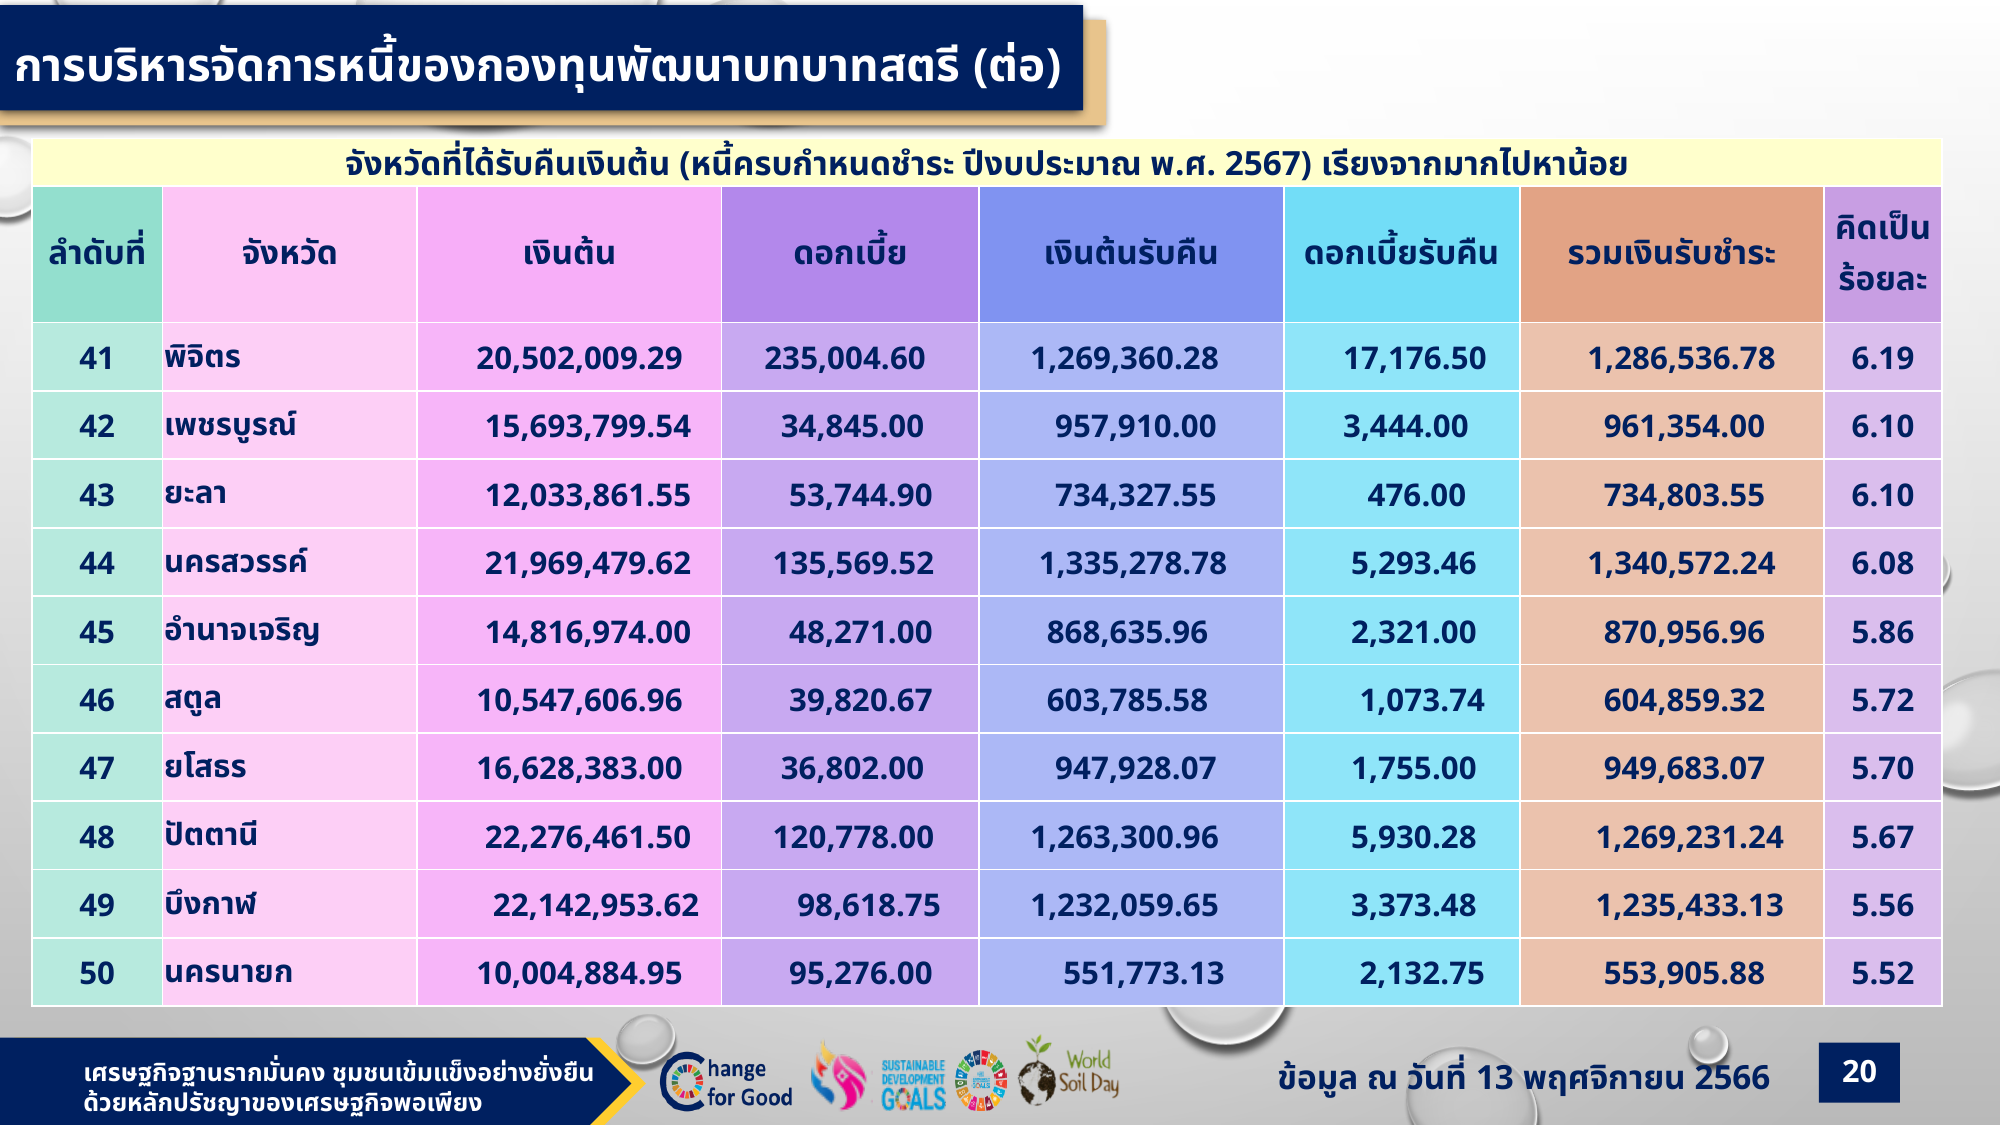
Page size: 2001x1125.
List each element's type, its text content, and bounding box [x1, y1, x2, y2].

table_cell 5.72 [1825, 665, 1941, 732]
table_header จังหวัดที่ได้รับคืนเงินต้น (หนี้ครบกำหนดชำระ ปีงบประมาณ พ.ศ. 2567) เรียงจากมากไปหาน้อย [33, 139, 1941, 185]
table_cell 41 [33, 323, 162, 390]
table_cell 120,778.00 [722, 802, 978, 869]
table_cell สตูล [163, 665, 416, 732]
table_cell รวมเงินรับชำระ [1521, 187, 1823, 322]
table_cell 5,293.46 [1285, 529, 1519, 595]
table_cell ปัตตานี [163, 802, 416, 869]
table_cell 603,785.58 [980, 665, 1283, 732]
table_cell 17,176.50 [1285, 323, 1519, 390]
picture [0, 0, 281, 4]
table_cell 34,845.00 [722, 392, 978, 458]
table_cell 42 [33, 392, 162, 458]
table_cell 5.70 [1825, 734, 1941, 800]
table_cell 46 [33, 665, 162, 732]
table_cell 47 [33, 734, 162, 800]
table_cell 1,263,300.96 [980, 802, 1283, 869]
table_cell 947,928.07 [980, 734, 1283, 800]
table_cell 48 [33, 802, 162, 869]
table_cell 3,373.48 [1285, 870, 1519, 937]
table_cell 20,502,009.29 [418, 323, 721, 390]
table_cell 36,802.00 [722, 734, 978, 800]
table_cell 1,286,536.78 [1521, 323, 1823, 390]
table_cell 10,547,606.96 [418, 665, 721, 732]
table_cell คิดเป็น ร้อยละ [1825, 187, 1941, 322]
table_cell 734,327.55 [980, 460, 1283, 527]
table_cell 10,004,884.95 [418, 939, 721, 1005]
table_cell 1,340,572.24 [1521, 529, 1823, 595]
table_cell 551,773.13 [980, 939, 1283, 1005]
table_cell 135,569.52 [722, 529, 978, 595]
table_cell 16,628,383.00 [418, 734, 721, 800]
table_cell 868,635.96 [980, 597, 1283, 664]
table_cell 1,269,231.24 [1521, 802, 1823, 869]
table_cell ดอกเบี้ยรับคืน [1285, 187, 1519, 322]
table_cell 1,235,433.13 [1521, 870, 1823, 937]
table_cell 14,816,974.00 [418, 597, 721, 664]
table_cell 5,930.28 [1285, 802, 1519, 869]
table_cell 2,321.00 [1285, 597, 1519, 664]
table_cell บึงกาฬ [163, 870, 416, 937]
table_cell 957,910.00 [980, 392, 1283, 458]
table_cell 1,269,360.28 [980, 323, 1283, 390]
text_box 20 [1818, 1042, 1900, 1103]
table_cell ยโสธร [163, 734, 416, 800]
table_cell 5.56 [1825, 870, 1941, 937]
table_cell 604,859.32 [1521, 665, 1823, 732]
table_cell 12,033,861.55 [418, 460, 721, 527]
table_cell เงินต้นรับคืน [980, 187, 1283, 322]
table_cell 95,276.00 [722, 939, 978, 1005]
table_cell 15,693,799.54 [418, 392, 721, 458]
table_cell 1,755.00 [1285, 734, 1519, 800]
table_cell 48,271.00 [722, 597, 978, 664]
table_cell 1,073.74 [1285, 665, 1519, 732]
table_cell ดอกเบี้ย [722, 187, 978, 322]
table_cell 553,905.88 [1521, 939, 1823, 1005]
table_cell 45 [33, 597, 162, 664]
table_cell 6.10 [1825, 460, 1941, 527]
table_cell 44 [33, 529, 162, 595]
table_cell 49 [33, 870, 162, 937]
table_cell 6.10 [1825, 392, 1941, 458]
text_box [0, 1030, 1127, 1125]
table_cell เงินต้น [418, 187, 721, 322]
table_cell 22,142,953.62 [418, 870, 721, 937]
picture [0, 0, 2000, 1125]
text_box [0, 4, 1107, 126]
table_cell 3,444.00 [1285, 392, 1519, 458]
table_cell 2,132.75 [1285, 939, 1519, 1005]
table_cell จังหวัด [163, 187, 416, 322]
table_cell ยะลา [163, 460, 416, 527]
table_cell 5.86 [1825, 597, 1941, 664]
table_cell 870,956.96 [1521, 597, 1823, 664]
table_cell 50 [33, 939, 162, 1005]
table_cell 734,803.55 [1521, 460, 1823, 527]
table_cell 43 [33, 460, 162, 527]
table_cell 6.08 [1825, 529, 1941, 595]
table_cell 6.19 [1825, 323, 1941, 390]
table_cell อำนาจเจริญ [163, 597, 416, 664]
table_cell 1,232,059.65 [980, 870, 1283, 937]
table_cell นครนายก [163, 939, 416, 1005]
table_cell พิจิตร [163, 323, 416, 390]
table_cell เพชรบูรณ์ [163, 392, 416, 458]
table_cell นครสวรรค์ [163, 529, 416, 595]
table_cell 53,744.90 [722, 460, 978, 527]
table_cell 5.67 [1825, 802, 1941, 869]
table_cell 949,683.07 [1521, 734, 1823, 800]
table_cell 1,335,278.78 [980, 529, 1283, 595]
table_cell 476.00 [1285, 460, 1519, 527]
table_cell 98,618.75 [722, 870, 978, 937]
table_cell 22,276,461.50 [418, 802, 721, 869]
table_cell 5.52 [1825, 939, 1941, 1005]
table_cell 21,969,479.62 [418, 529, 721, 595]
table_cell 39,820.67 [722, 665, 978, 732]
table_cell ลำดับที่ [33, 187, 162, 322]
table_cell 961,354.00 [1521, 392, 1823, 458]
table_cell 235,004.60 [722, 323, 978, 390]
text_box ข้อมูล ณ วันที่ 13 พฤศจิกายน 2566 [1262, 1048, 1835, 1104]
